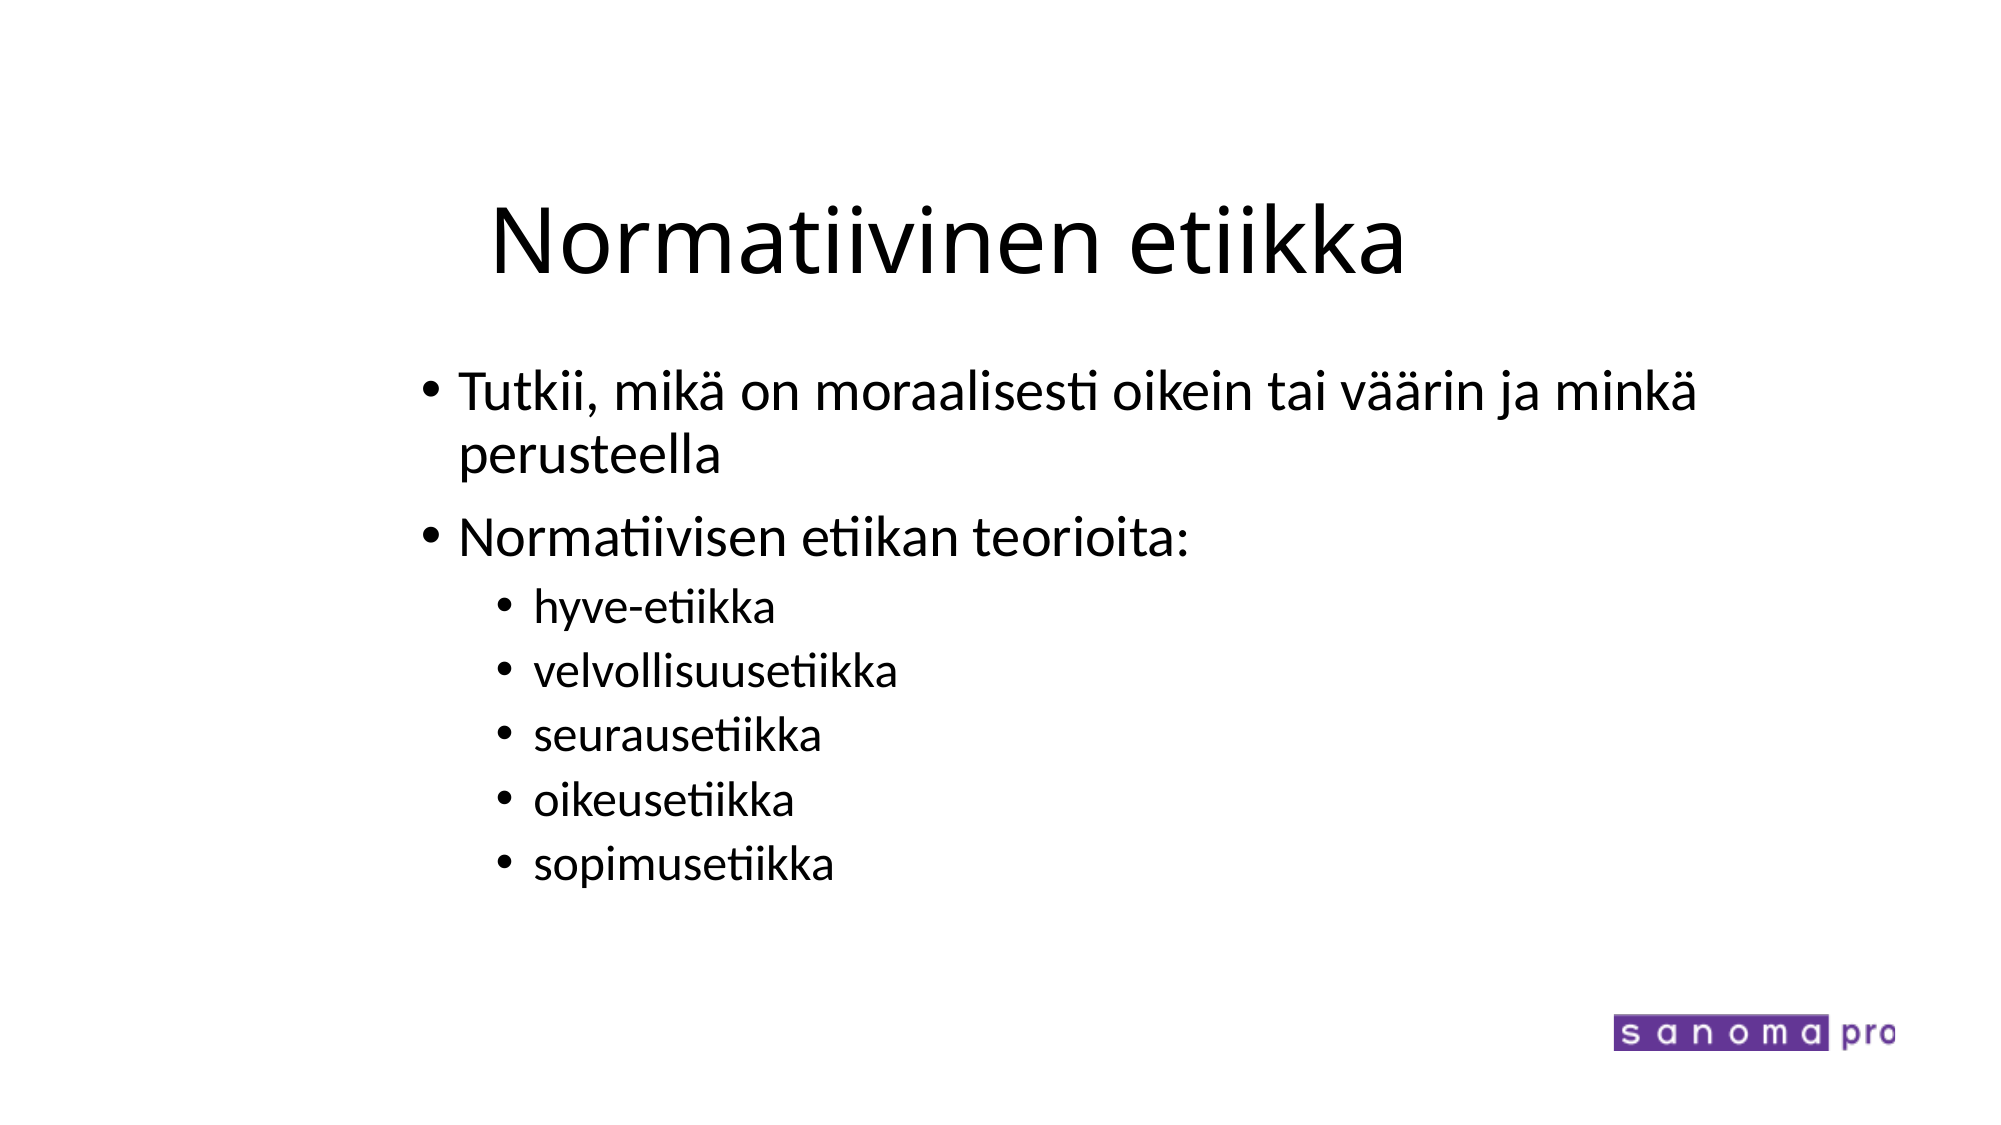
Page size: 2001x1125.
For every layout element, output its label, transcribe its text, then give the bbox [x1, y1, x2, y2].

picture [1613, 1013, 1896, 1051]
title Normatiivinen etiikka [473, 135, 1633, 352]
list Tutkii, mikä on moraalisesti oikein tai väärin ja minkä perusteella Normatiivisen etiikan teorioita: hyve-etiikka velvollisuusetiikka seurausetiikka oikeusetiikka sopimusetiikka [405, 352, 1821, 1014]
